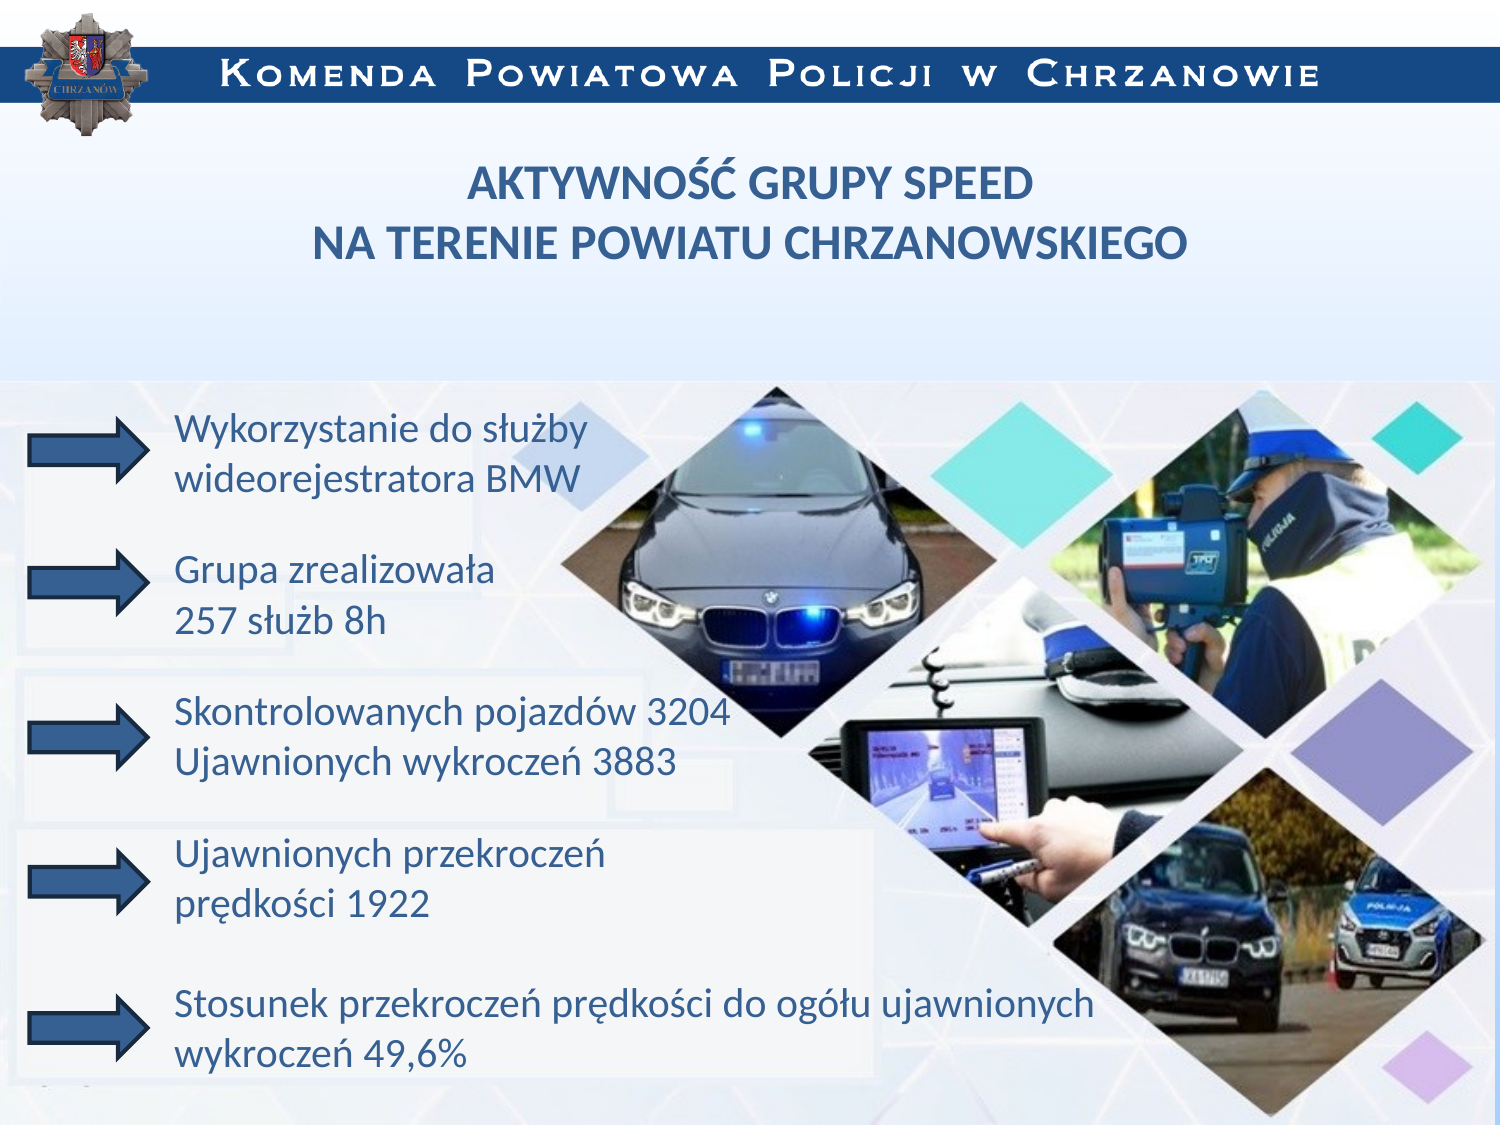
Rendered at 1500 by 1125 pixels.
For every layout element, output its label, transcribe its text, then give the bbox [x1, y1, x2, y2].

text_box AKTYWNOŚĆ GRUPY SPEED NA TERENIE POWIATU CHRZANOWSKIEGO [185, 141, 1328, 277]
picture [0, 0, 1500, 1125]
